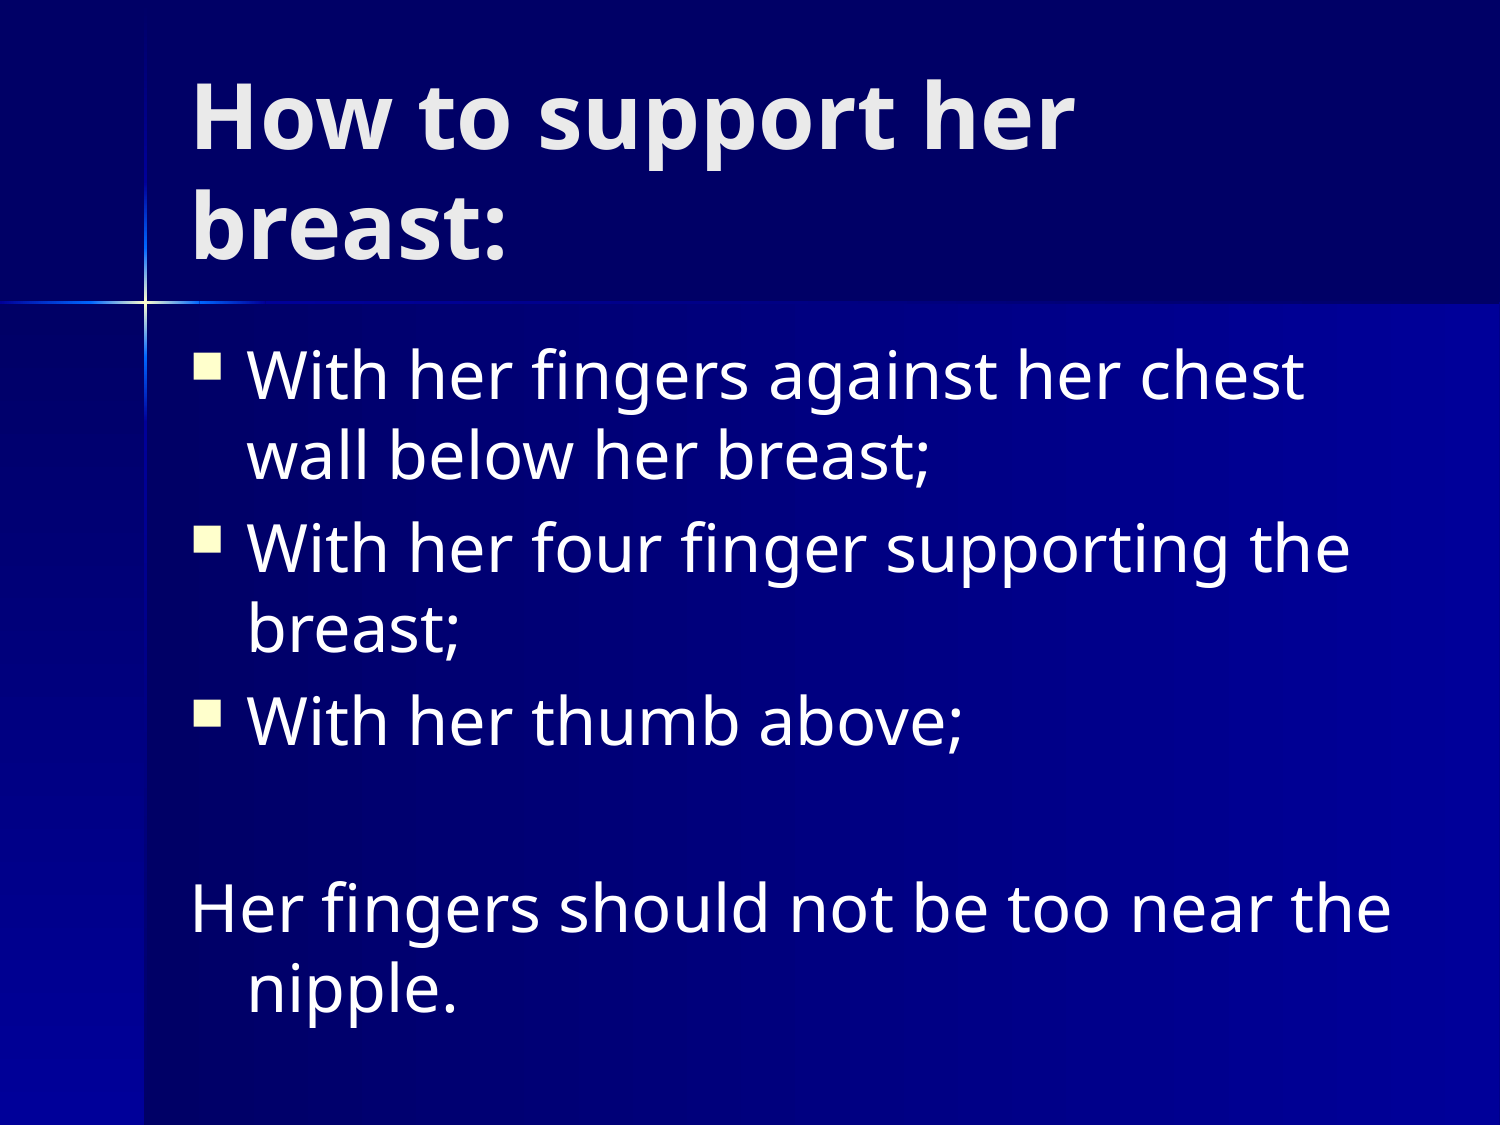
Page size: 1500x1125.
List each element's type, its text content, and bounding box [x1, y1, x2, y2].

list With her fingers against her chest wall below her breast; With her four finger supporting the breast; With her thumb above; Her fingers should not be too near the nipple. [174, 324, 1413, 1001]
title How to support her breast: [174, 49, 1413, 286]
